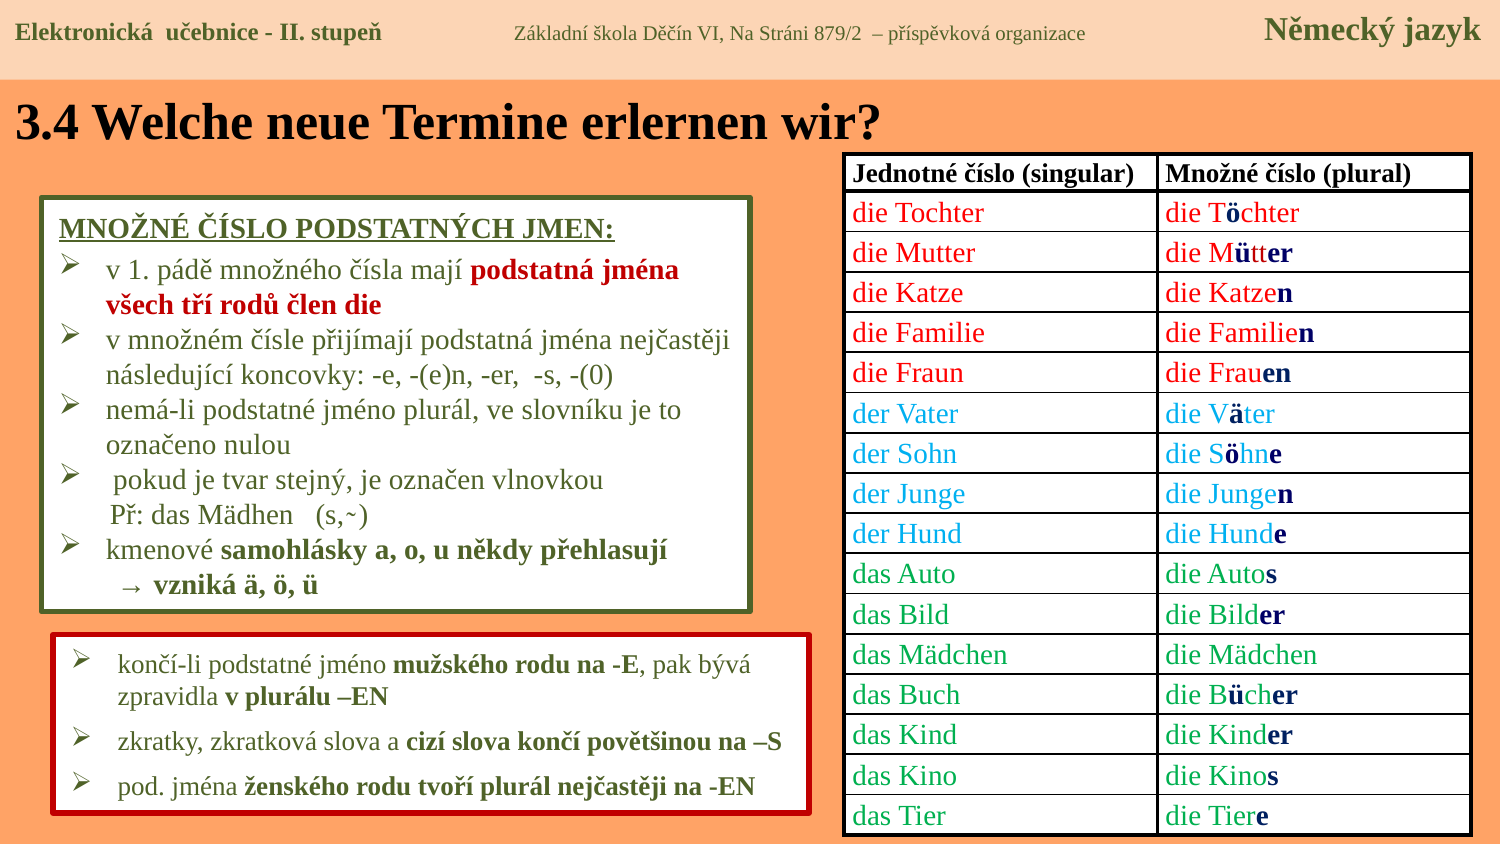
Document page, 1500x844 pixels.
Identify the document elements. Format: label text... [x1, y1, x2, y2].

table_cell der Hund [846, 514, 1156, 552]
table_cell die Väter [1159, 393, 1469, 432]
table_cell die Söhne [1159, 434, 1469, 472]
table_cell die Jungen [1159, 474, 1469, 512]
table_cell das Kino [846, 755, 1156, 794]
text_box Elektronická učebnice - II. stupeň Základní škola Děčín VI, Na Stráni 879/2 – příspěvková organizace Německý jazyk [0, 0, 1500, 80]
table_cell die Familie [846, 313, 1156, 351]
text_box končí-li podstatné jméno mužského rodu na -E, pak bývá zpravidla v plurálu –EN zkratky, zkratková slova a cizí slova končí povětšinou na –S pod. jména ženského rodu tvoří plurál nejčastěji na -EN [53, 634, 809, 813]
table_cell das Mädchen [846, 635, 1156, 673]
title 3.4 Welche neue Termine erlernen wir? [0, 80, 910, 197]
table_cell das Bild [846, 594, 1156, 633]
table_cell die Bilder [1159, 594, 1469, 633]
table_cell der Sohn [846, 434, 1156, 472]
text_box MNOŽNÉ ČÍSLO PODSTATNÝCH JMEN: v 1. pádě množného čísla mají podstatná jména všech tří rodů člen die v množném čísle přijímají podstatná jména nejčastěji následující koncovky: -e, -(e)n, -er, -s, -(0) nemá-li podstatné jméno plurál, ve slovníku je to označeno nulou pokud je tvar stejný, je označen vlnovkou Př: das Mädhen (s, ̴ ) kmenové samohlásky a, o, u někdy přehlasují → vzniká ä, ö, ü [41, 197, 750, 612]
table_cell die Katzen [1159, 273, 1469, 311]
table_cell die Hunde [1159, 514, 1469, 552]
table_cell die Kinos [1159, 755, 1469, 794]
table_cell die Katze [846, 273, 1156, 311]
table_cell die Familien [1159, 313, 1469, 351]
table_cell die Bücher [1159, 675, 1469, 713]
table_cell das Tier [846, 795, 1156, 833]
table_cell die Fraun [846, 353, 1156, 392]
table_cell die Mütter [1159, 232, 1469, 271]
table_cell die Autos [1159, 554, 1469, 593]
table_cell die Tiere [1159, 795, 1469, 833]
table_cell die Frauen [1159, 353, 1469, 392]
table_cell das Buch [846, 675, 1156, 713]
table_cell die Tochter [846, 193, 1156, 231]
table_cell die Töchter [1159, 193, 1469, 231]
table_header Jednotné číslo (singular) [846, 156, 1156, 189]
table_cell die Kinder [1159, 715, 1469, 753]
table_cell der Vater [846, 393, 1156, 432]
table_cell die Mutter [846, 232, 1156, 271]
table_cell das Kind [846, 715, 1156, 753]
table_header Množné číslo (plural) [1159, 156, 1469, 189]
table_cell das Auto [846, 554, 1156, 593]
table_cell der Junge [846, 474, 1156, 512]
table_cell die Mädchen [1159, 635, 1469, 673]
